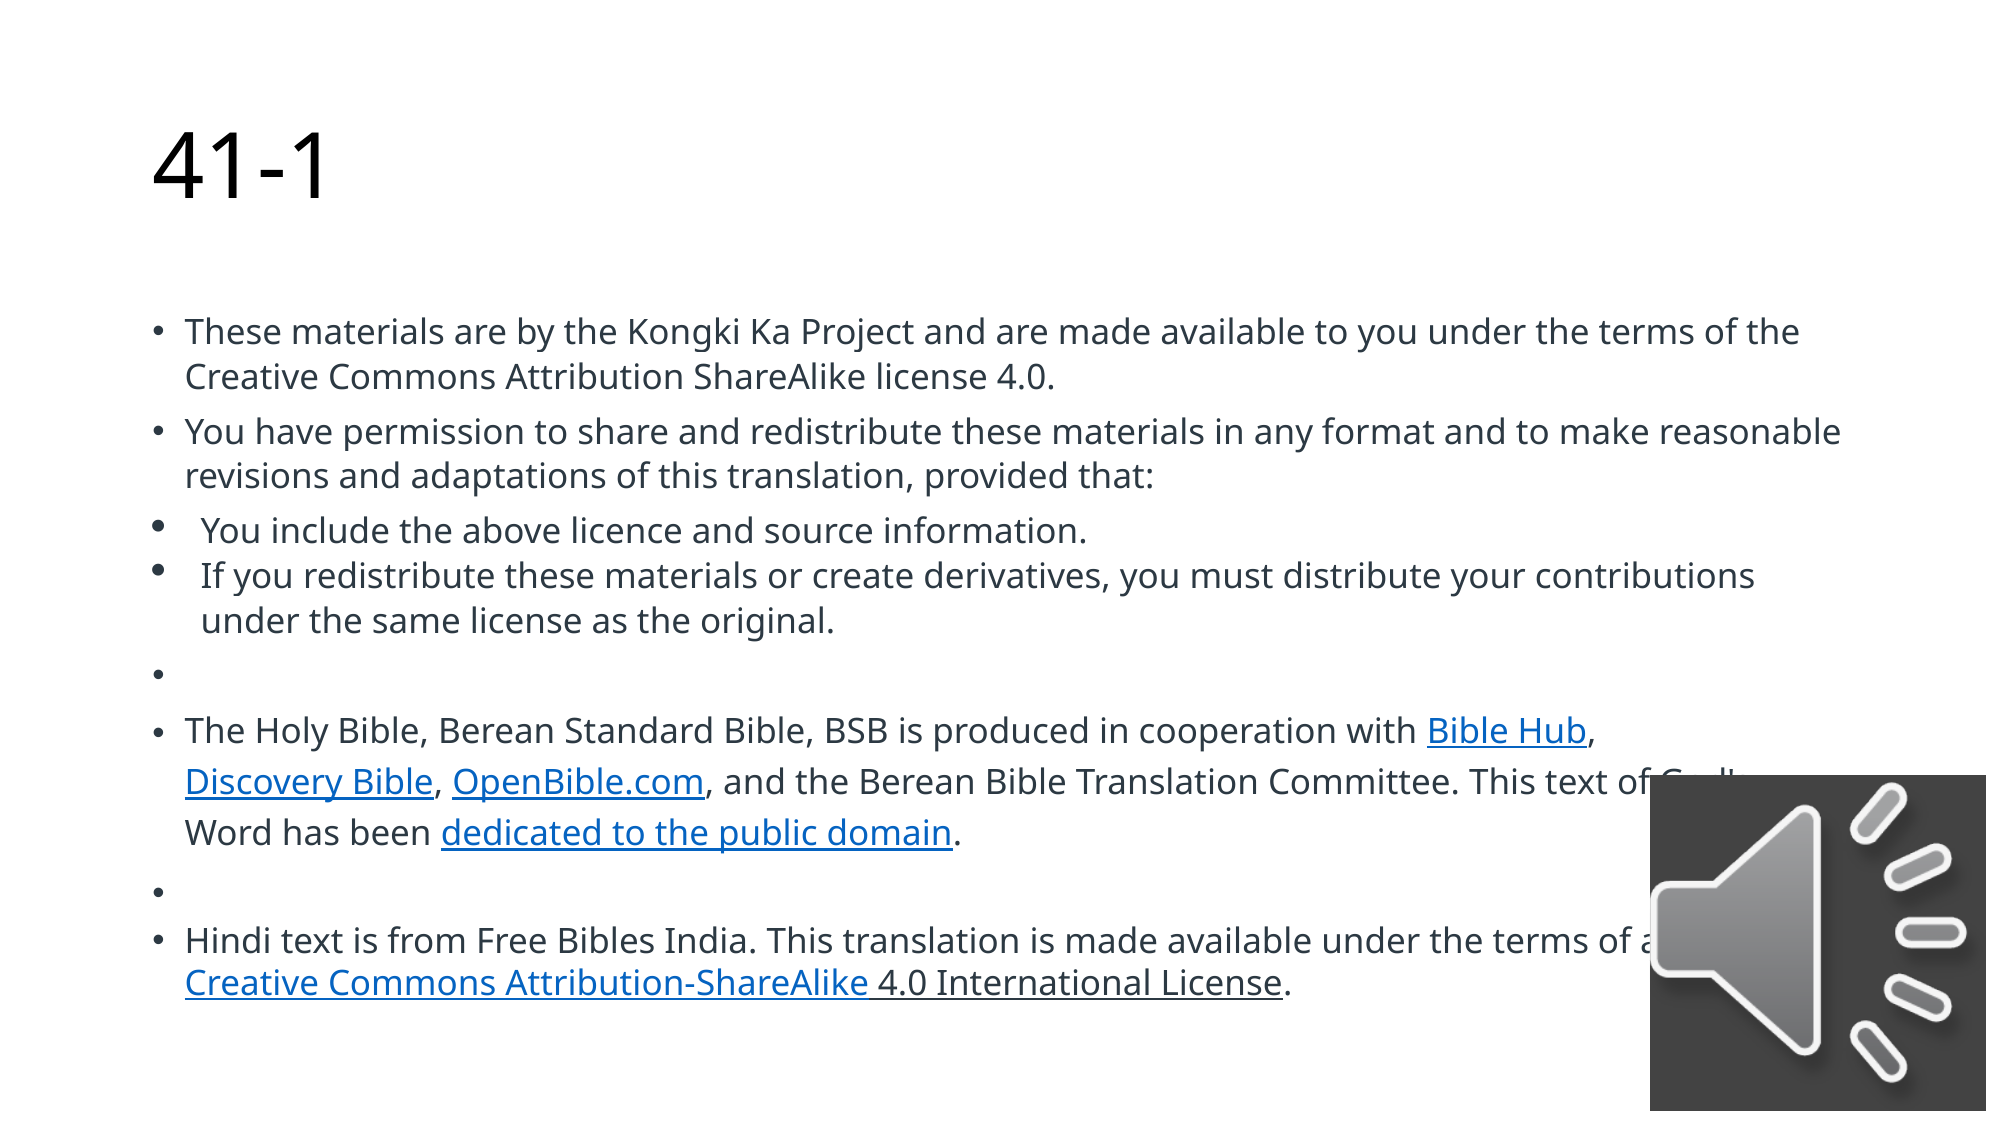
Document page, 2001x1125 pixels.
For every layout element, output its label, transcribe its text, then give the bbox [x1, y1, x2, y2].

picture [1648, 773, 1987, 1112]
list These materials are by the Kongki Ka Project and are made available to you under the terms of the Creative Commons Attribution ShareAlike license 4.0. You have permission to share and redistribute these materials in any format and to make reasonable revisions and adaptations of this translation, provided that: You include the above licence and source information. If you redistribute these materials or create derivatives, you must distribute your contributions under the same license as the original. The Holy Bible, Berean Standard Bible, BSB is produced in cooperation with Bible Hub, Discovery Bible, OpenBible.com, and the Berean Bible Translation Committee. This text of God's Word has been dedicated to the public domain. Hindi text is from Free Bibles India. This translation is made available under the terms of a Creative Commons Attribution-ShareAlike 4.0 International License. [137, 299, 1863, 1014]
title 41-1 [137, 59, 1863, 278]
